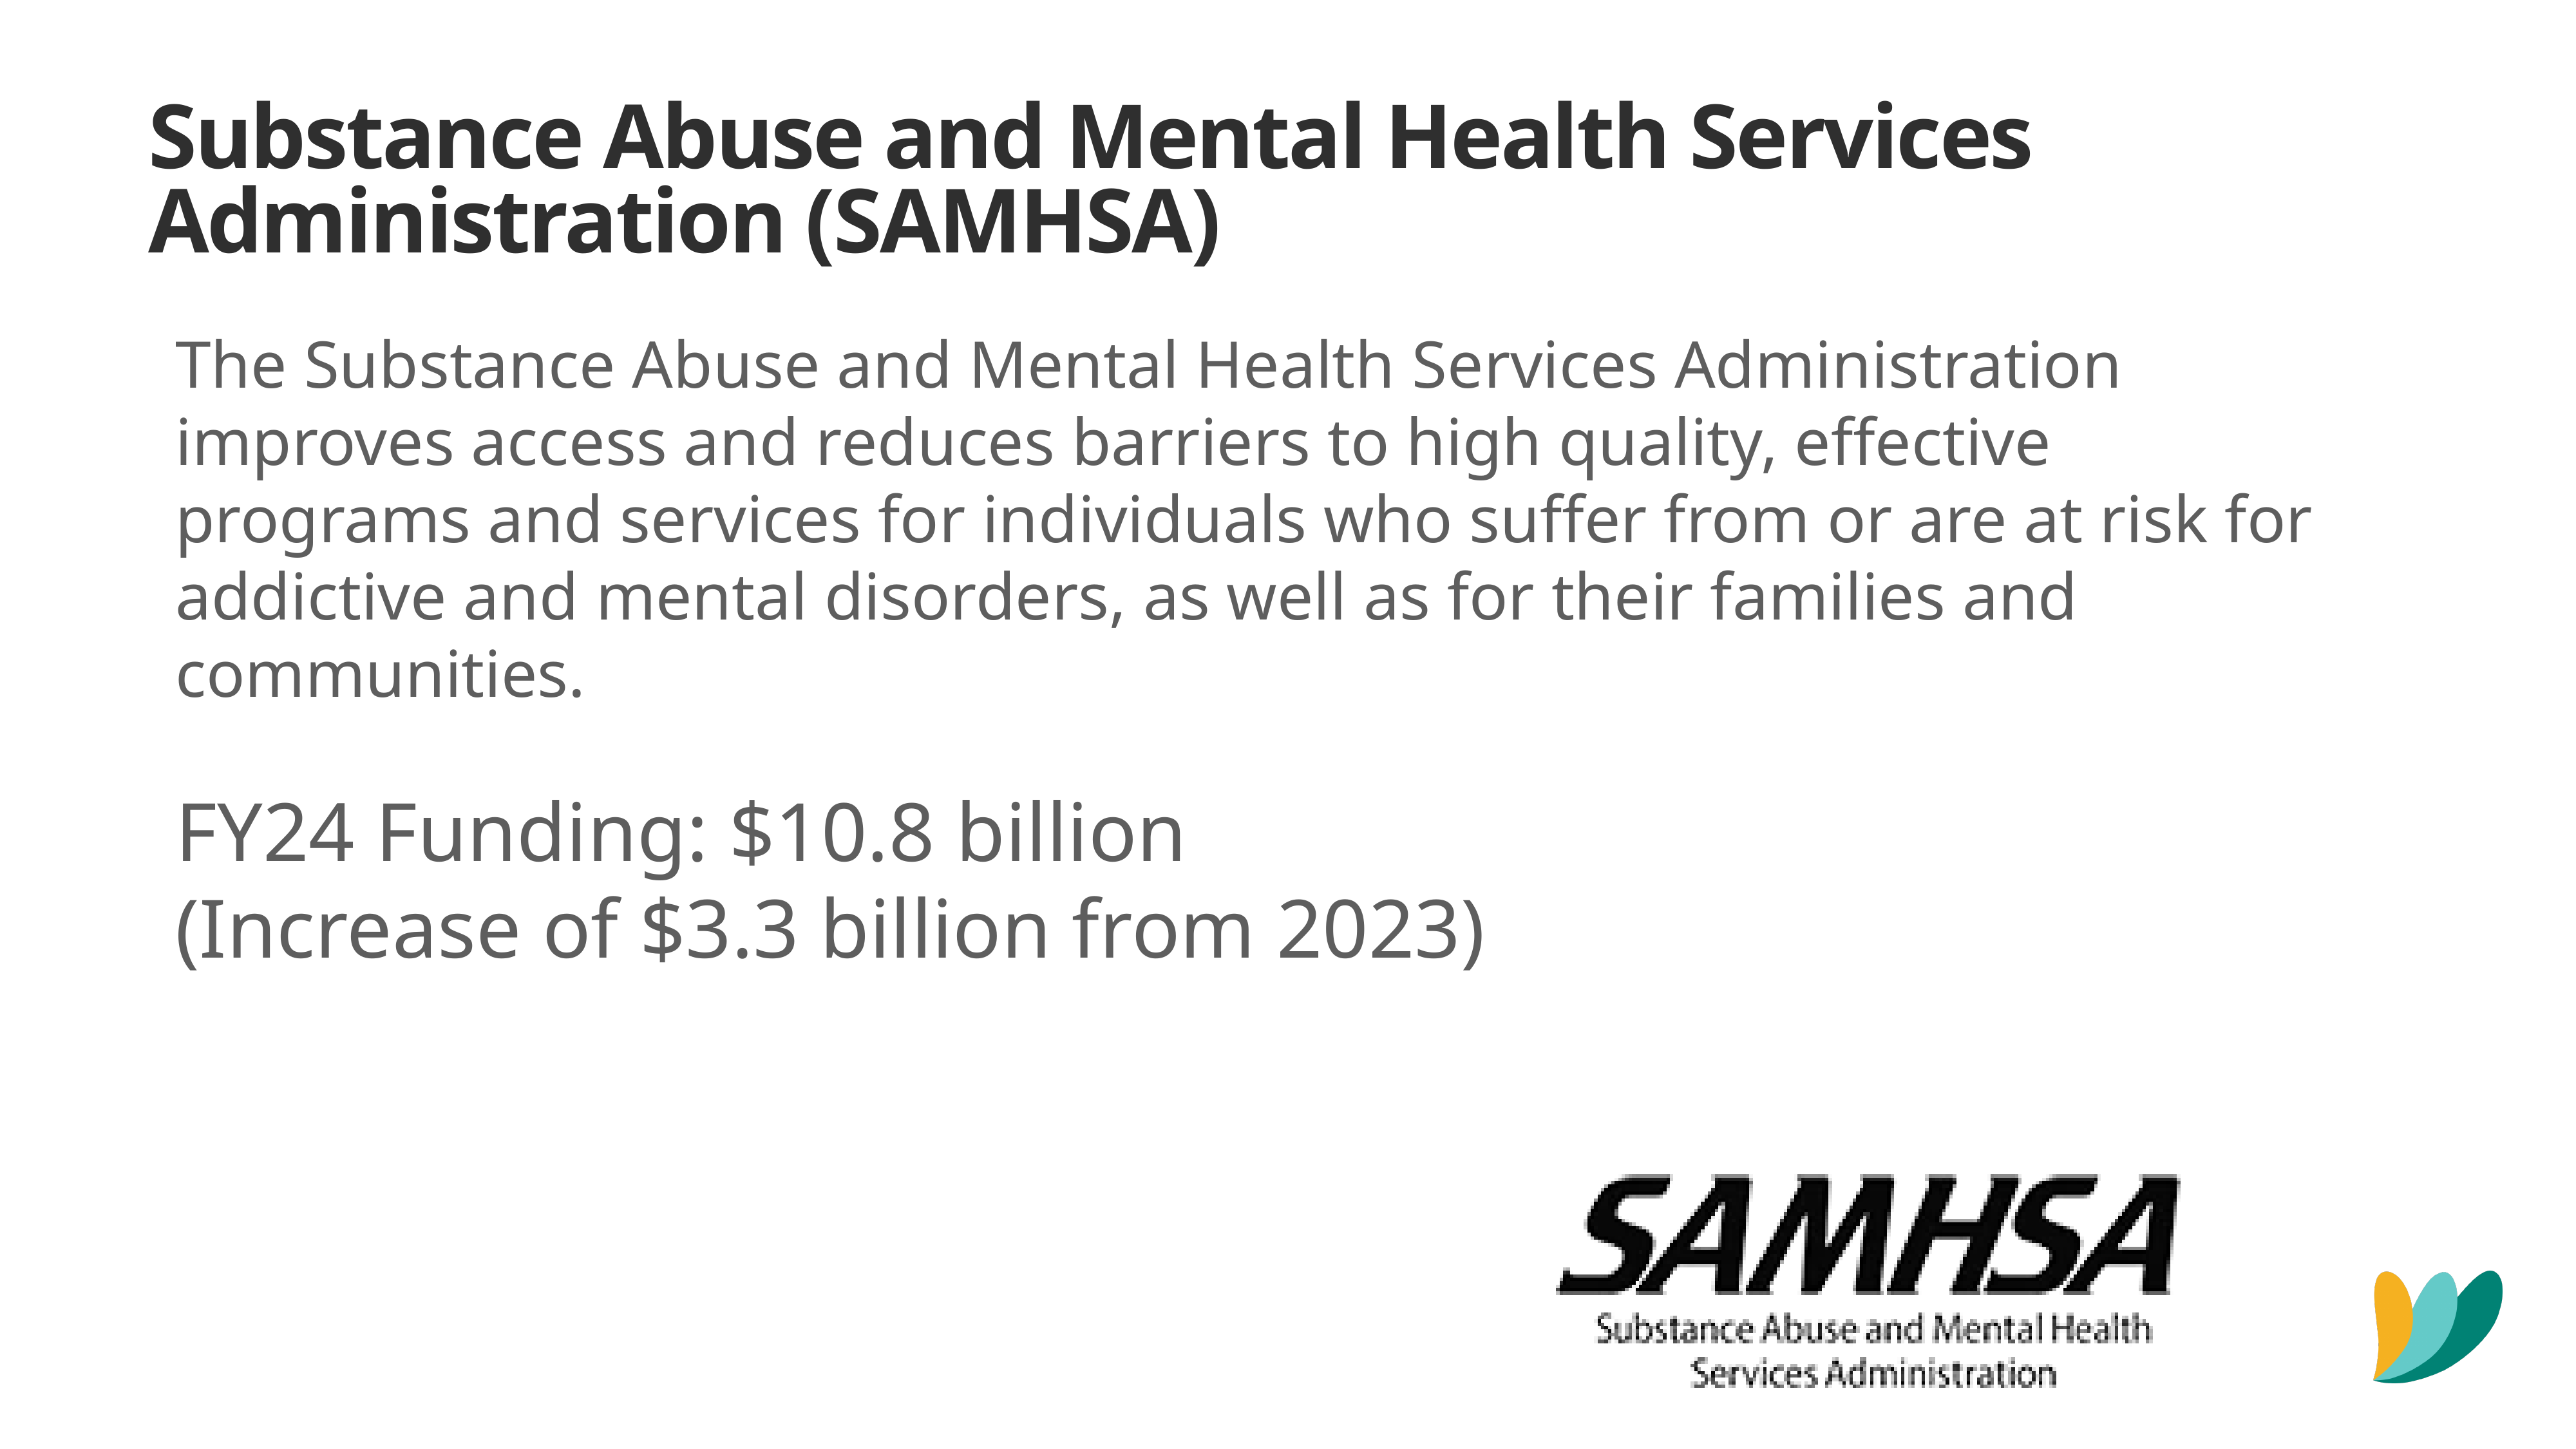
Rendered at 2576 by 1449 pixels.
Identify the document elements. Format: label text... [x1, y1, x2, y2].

title Substance Abuse and Mental Health Services Administration (SAMHSA) [128, 64, 2448, 307]
picture [2373, 1271, 2503, 1383]
picture [1529, 1128, 2219, 1438]
text_box The Substance Abuse and Mental Health Services Administration improves access and reduces barriers to high quality, effective programs and services for individuals who suffer from or are at risk for addictive and mental disorders, as well as for their families and communities. FY24 Funding: $10.8 billion (Increase of $3.3 billion from 2023) [170, 317, 2345, 1050]
